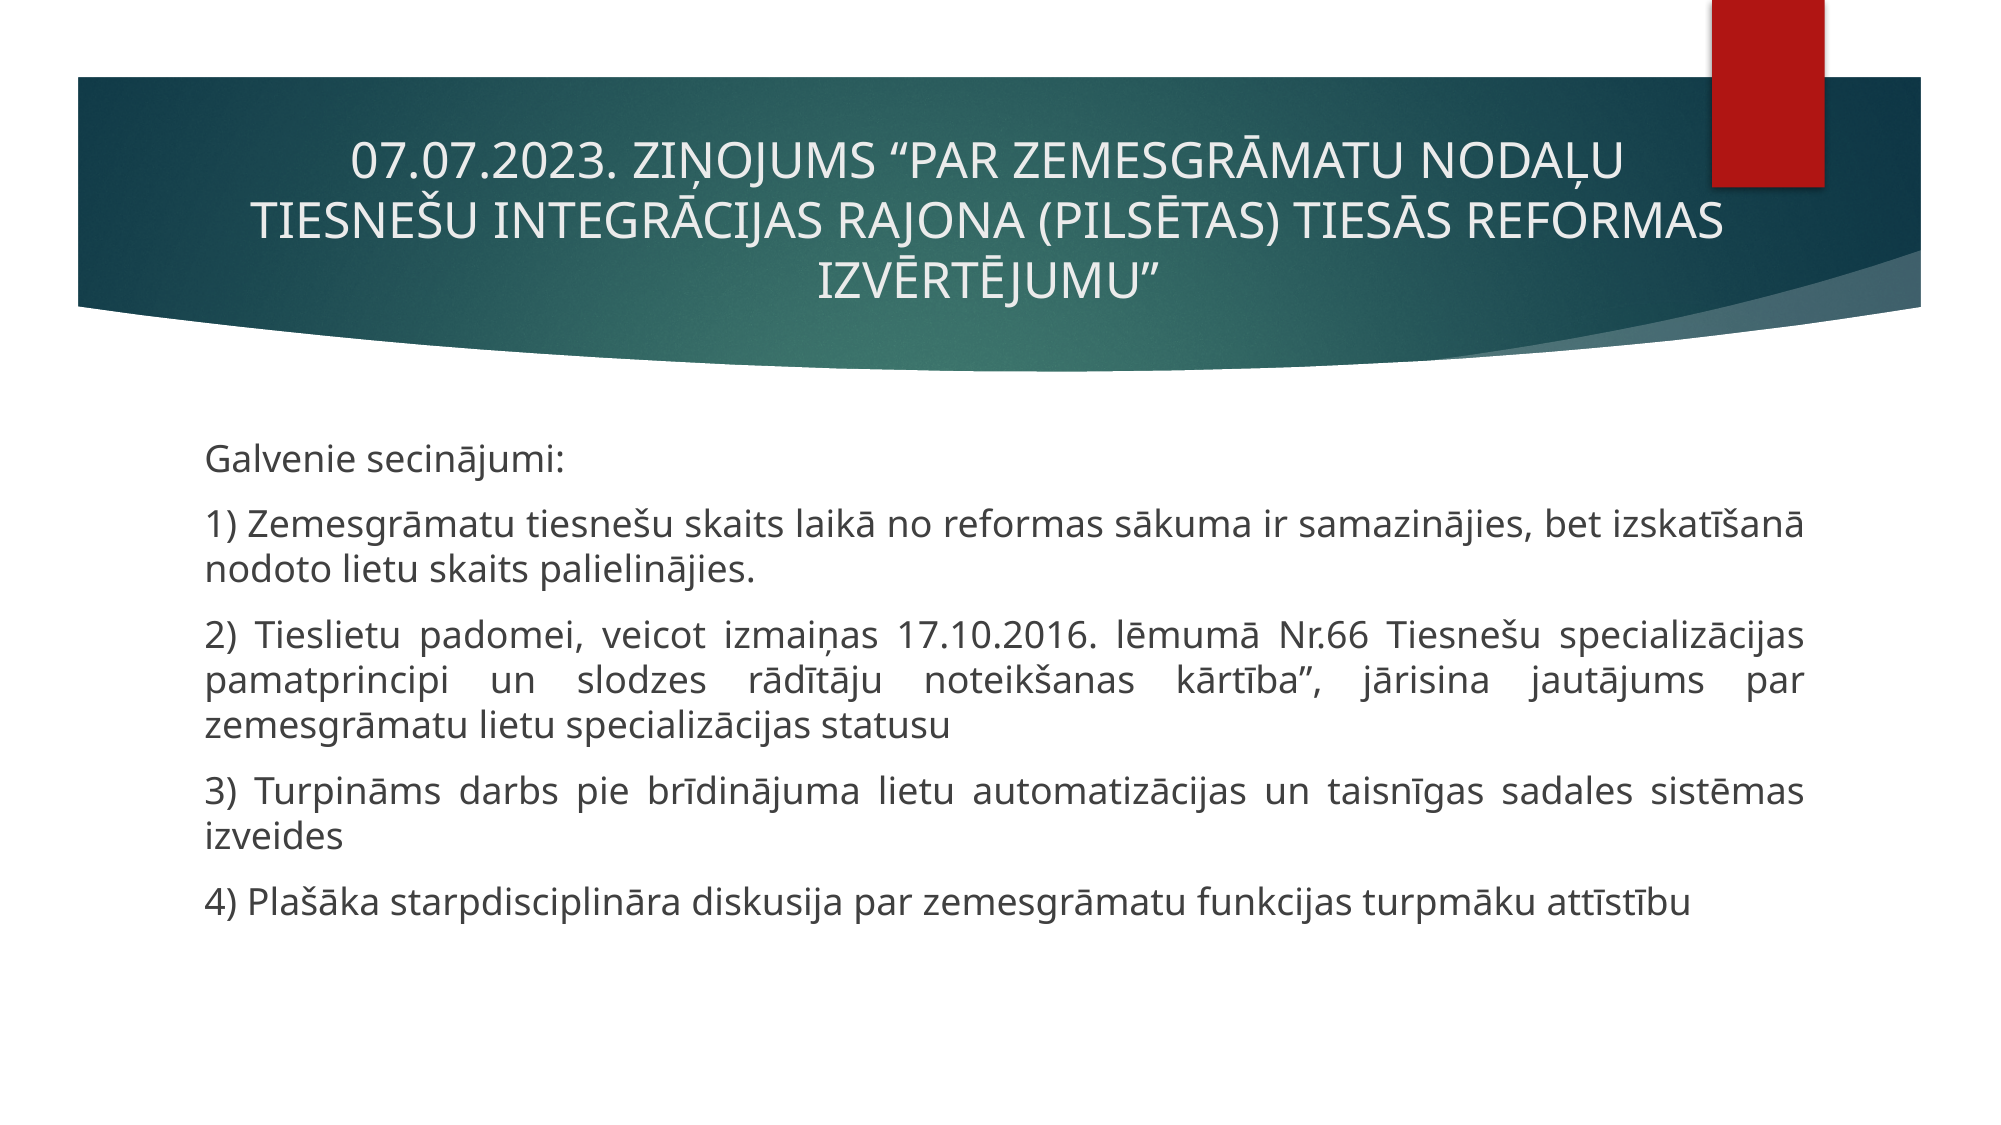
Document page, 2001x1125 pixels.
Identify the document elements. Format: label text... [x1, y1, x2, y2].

list Galvenie secinājumi: 1) Zemesgrāmatu tiesnešu skaits laikā no reformas sākuma ir samazinājies, bet izskatīšanā nodoto lietu skaits palielinājies. 2) Tieslietu padomei, veicot izmaiņas 17.10.2016. lēmumā Nr.66 Tiesnešu specializācijas pamatprincipi un slodzes rādītāju noteikšanas kārtība”, jārisina jautājums par zemesgrāmatu lietu specializācijas statusu 3) Turpināms darbs pie brīdinājuma lietu automatizācijas un taisnīgas sadales sistēmas izveides 4) Plašāka starpdisciplināra diskusija par zemesgrāmatu funkcijas turpmāku attīstību [189, 427, 1822, 1022]
title 07.07.2023. ZIŅOJUMS “PAR ZEMESGRĀMATU NODAĻU TIESNEŠU INTEGRĀCIJAS RAJONA (PILSĒTAS) TIESĀS REFORMAS IZVĒRTĒJUMU” [220, 102, 1757, 335]
